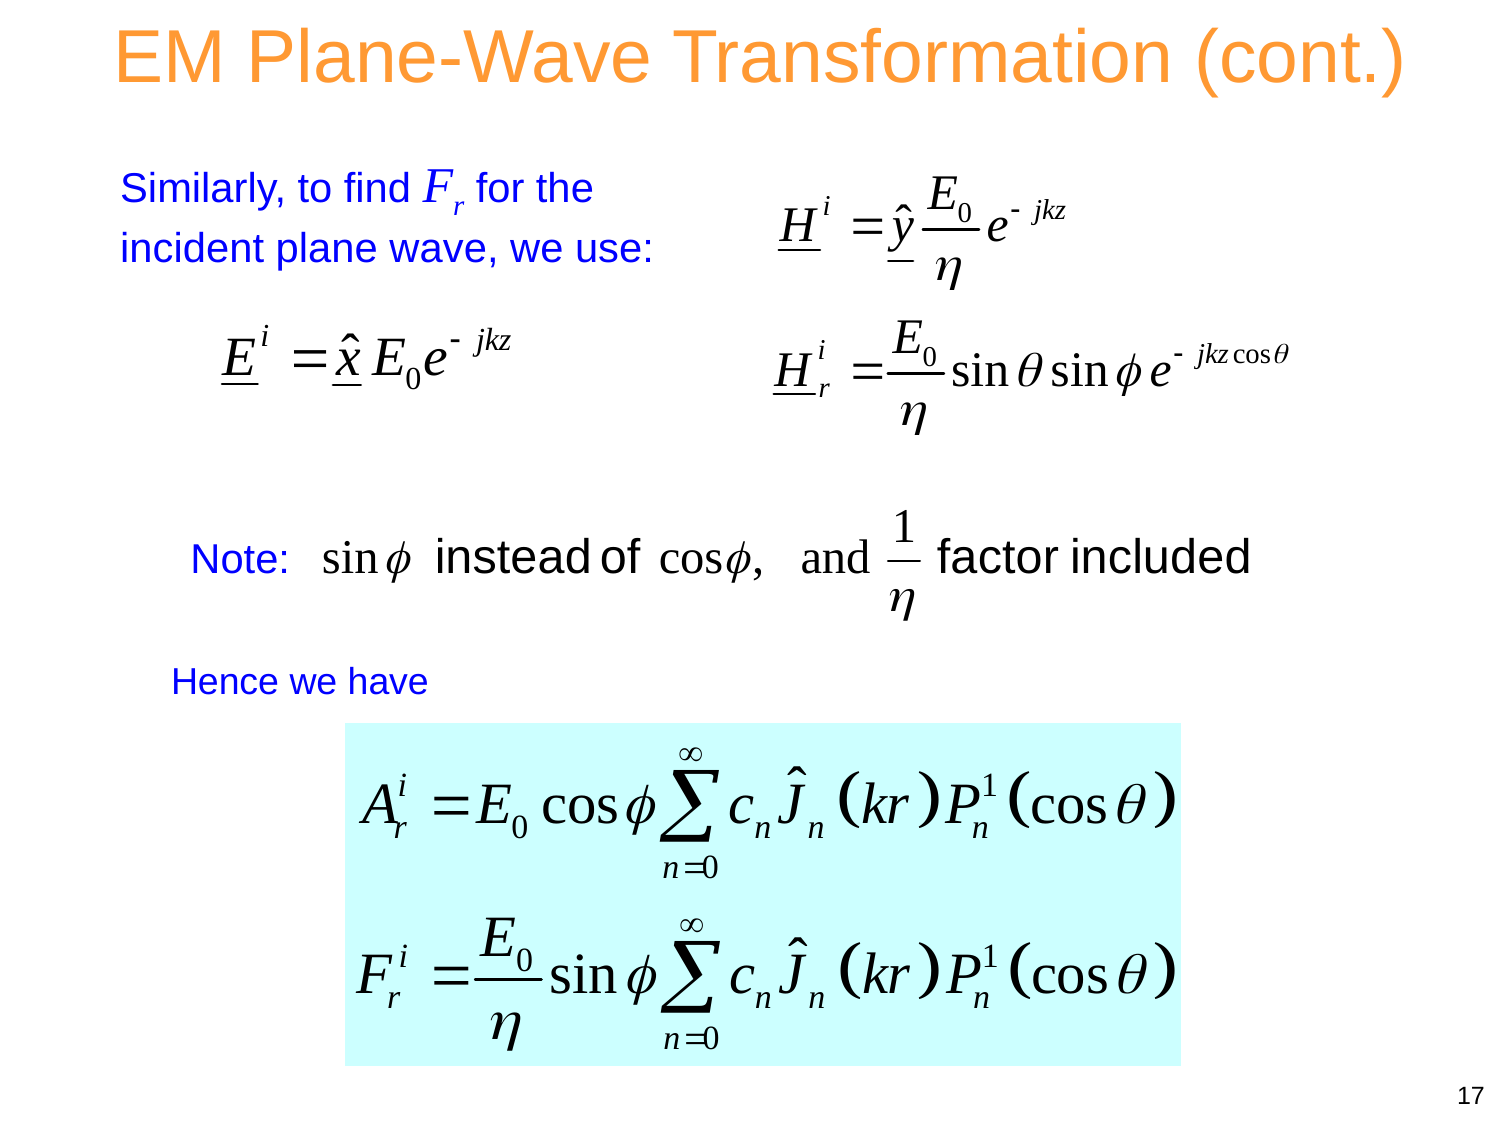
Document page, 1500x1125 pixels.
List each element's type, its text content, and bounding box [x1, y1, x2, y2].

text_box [765, 161, 1302, 445]
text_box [212, 310, 523, 404]
text_box Hence we have [156, 649, 444, 709]
text_box Similarly, to find Fr for the incident plane wave, we use: [105, 145, 681, 279]
text_box Note: [175, 524, 310, 590]
text_box EM Plane-Wave Transformation (cont.) [53, 0, 1468, 105]
slide_number 17 [1149, 1065, 1500, 1125]
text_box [344, 723, 1182, 1066]
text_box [315, 496, 1259, 630]
